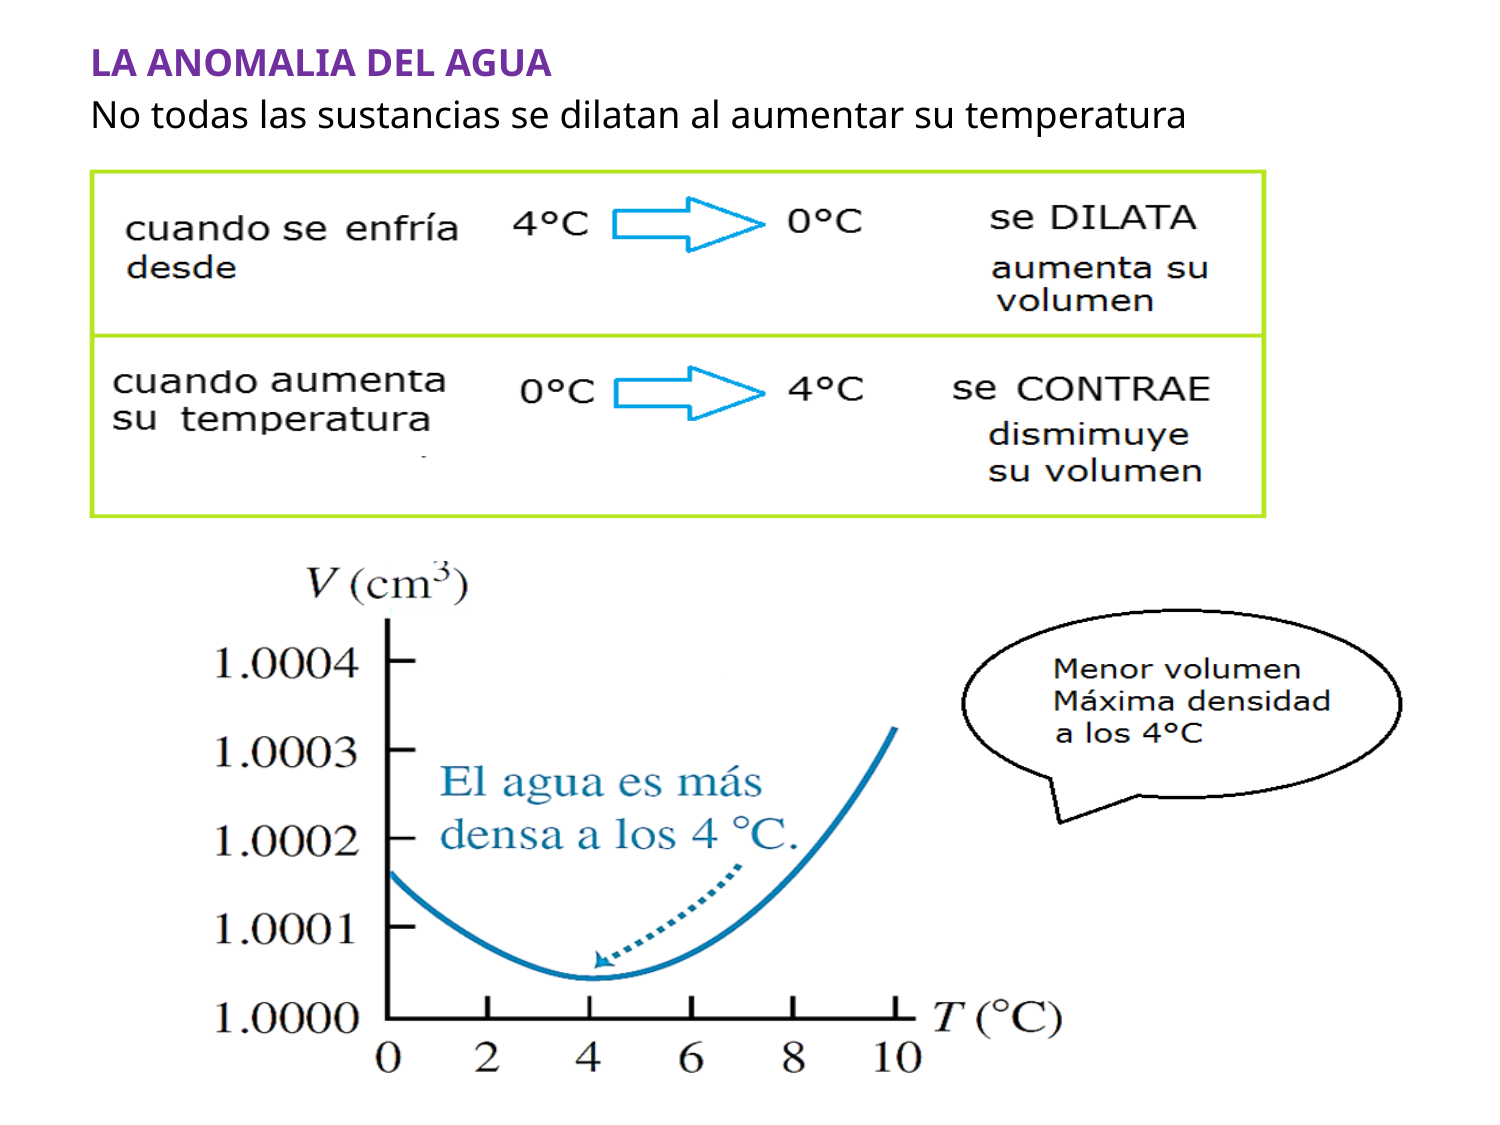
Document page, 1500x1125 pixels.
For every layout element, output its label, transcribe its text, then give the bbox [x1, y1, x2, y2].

picture [187, 550, 1412, 1094]
list LA ANOMALIA DEL AGUA No todas las sustancias se dilatan al aumentar su temperatura [75, 30, 1425, 1005]
picture [76, 161, 1279, 528]
